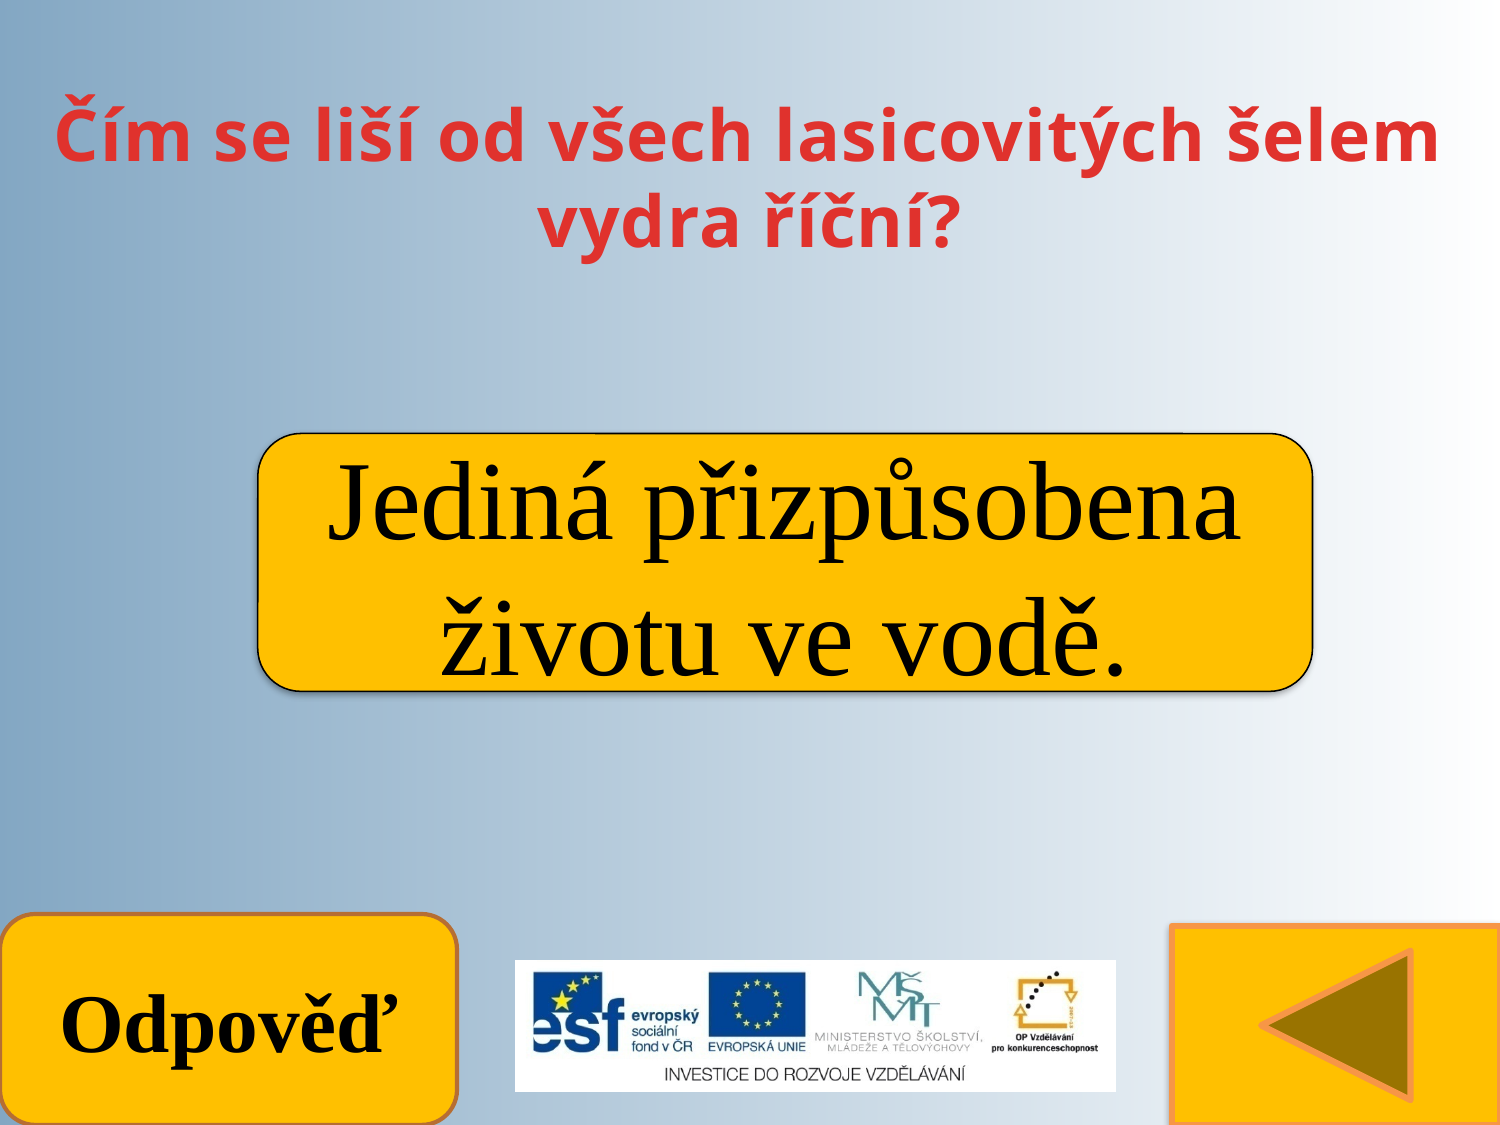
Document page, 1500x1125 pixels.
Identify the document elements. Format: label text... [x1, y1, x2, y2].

text_box Odpověď [0, 911, 460, 1125]
text_box Jediná přizpůsobena životu ve vodě. [256, 432, 1314, 693]
title Čím se liší od všech lasicovitých šelem vydra říční? [0, 82, 1500, 270]
text_box [1169, 923, 1500, 1125]
picture [515, 960, 1116, 1092]
